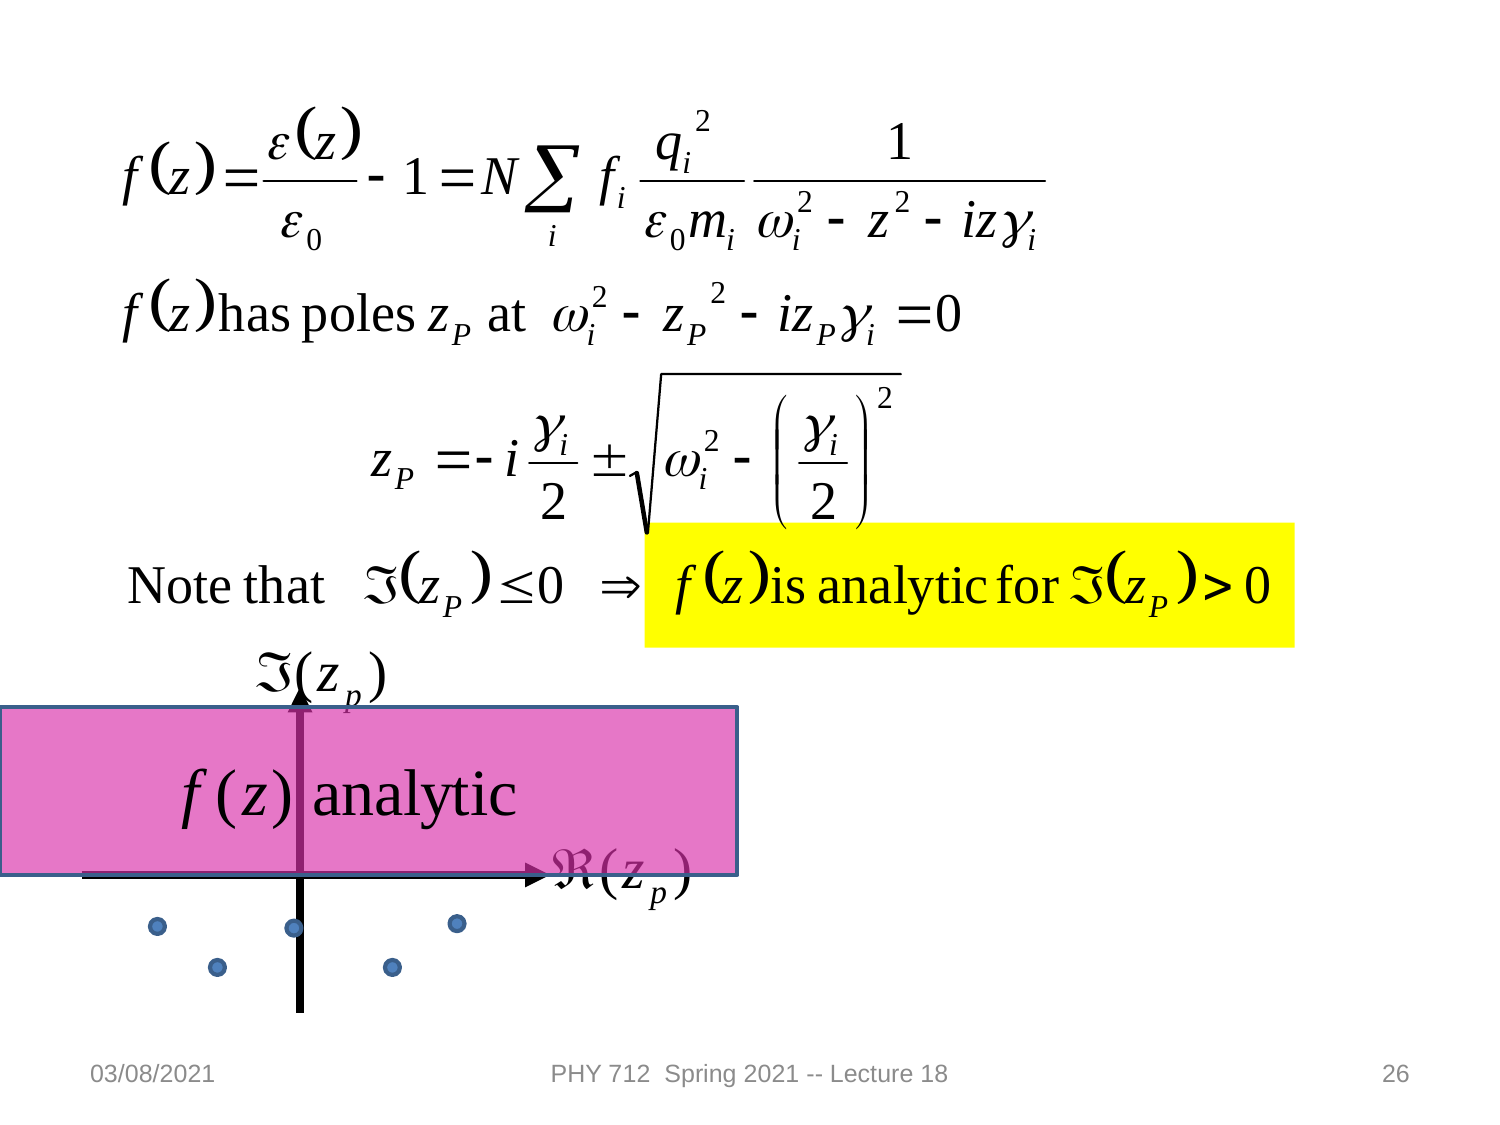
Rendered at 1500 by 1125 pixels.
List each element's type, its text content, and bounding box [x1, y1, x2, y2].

text_box [0, 705, 295, 877]
text_box [304, 705, 739, 877]
text_box [382, 957, 402, 977]
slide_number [75, 1042, 425, 1103]
text_box [284, 918, 295, 938]
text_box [103, 97, 1280, 627]
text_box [549, 836, 701, 918]
slide_number 26 [1074, 1042, 1425, 1103]
text_box [147, 916, 167, 936]
text_box [642, 521, 1297, 650]
footer PHY 712 Spring 2021 -- Lecture 18 [512, 1042, 988, 1103]
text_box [162, 760, 527, 838]
text_box [447, 914, 467, 934]
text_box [250, 640, 395, 721]
text_box [207, 957, 227, 977]
